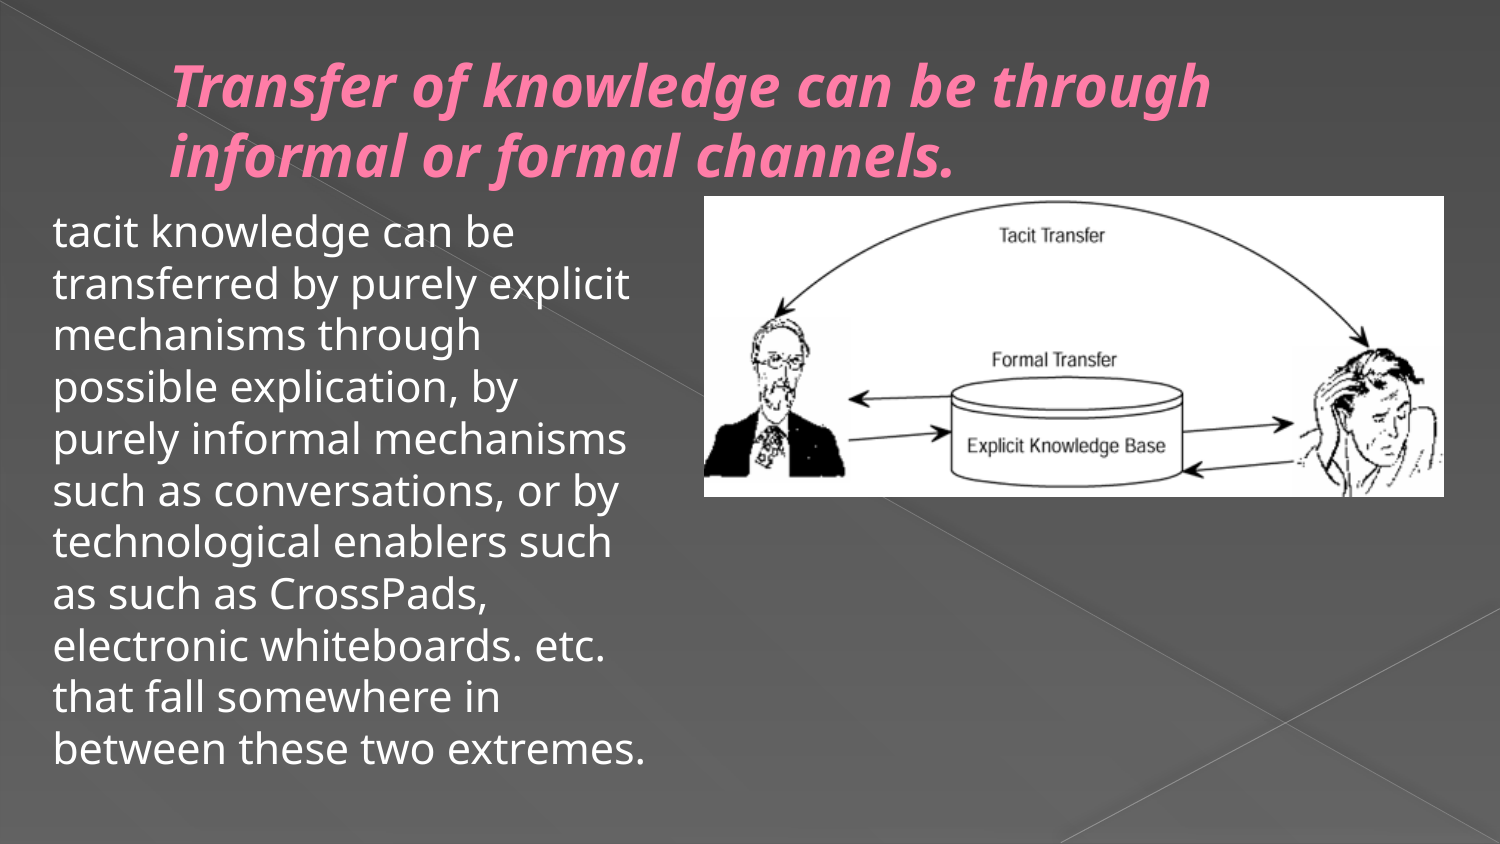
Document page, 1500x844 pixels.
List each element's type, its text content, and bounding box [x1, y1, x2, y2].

list tacit knowledge can be transferred by purely explicit mechanisms through possible explication, by purely informal mechanisms such as conversations, or by technological enablers such as such as CrossPads, electronic whiteboards. etc. that fall somewhere in between these two extremes. [37, 196, 663, 822]
title Transfer of knowledge can be through informal or formal channels. [75, 32, 1425, 205]
picture [704, 196, 1444, 498]
